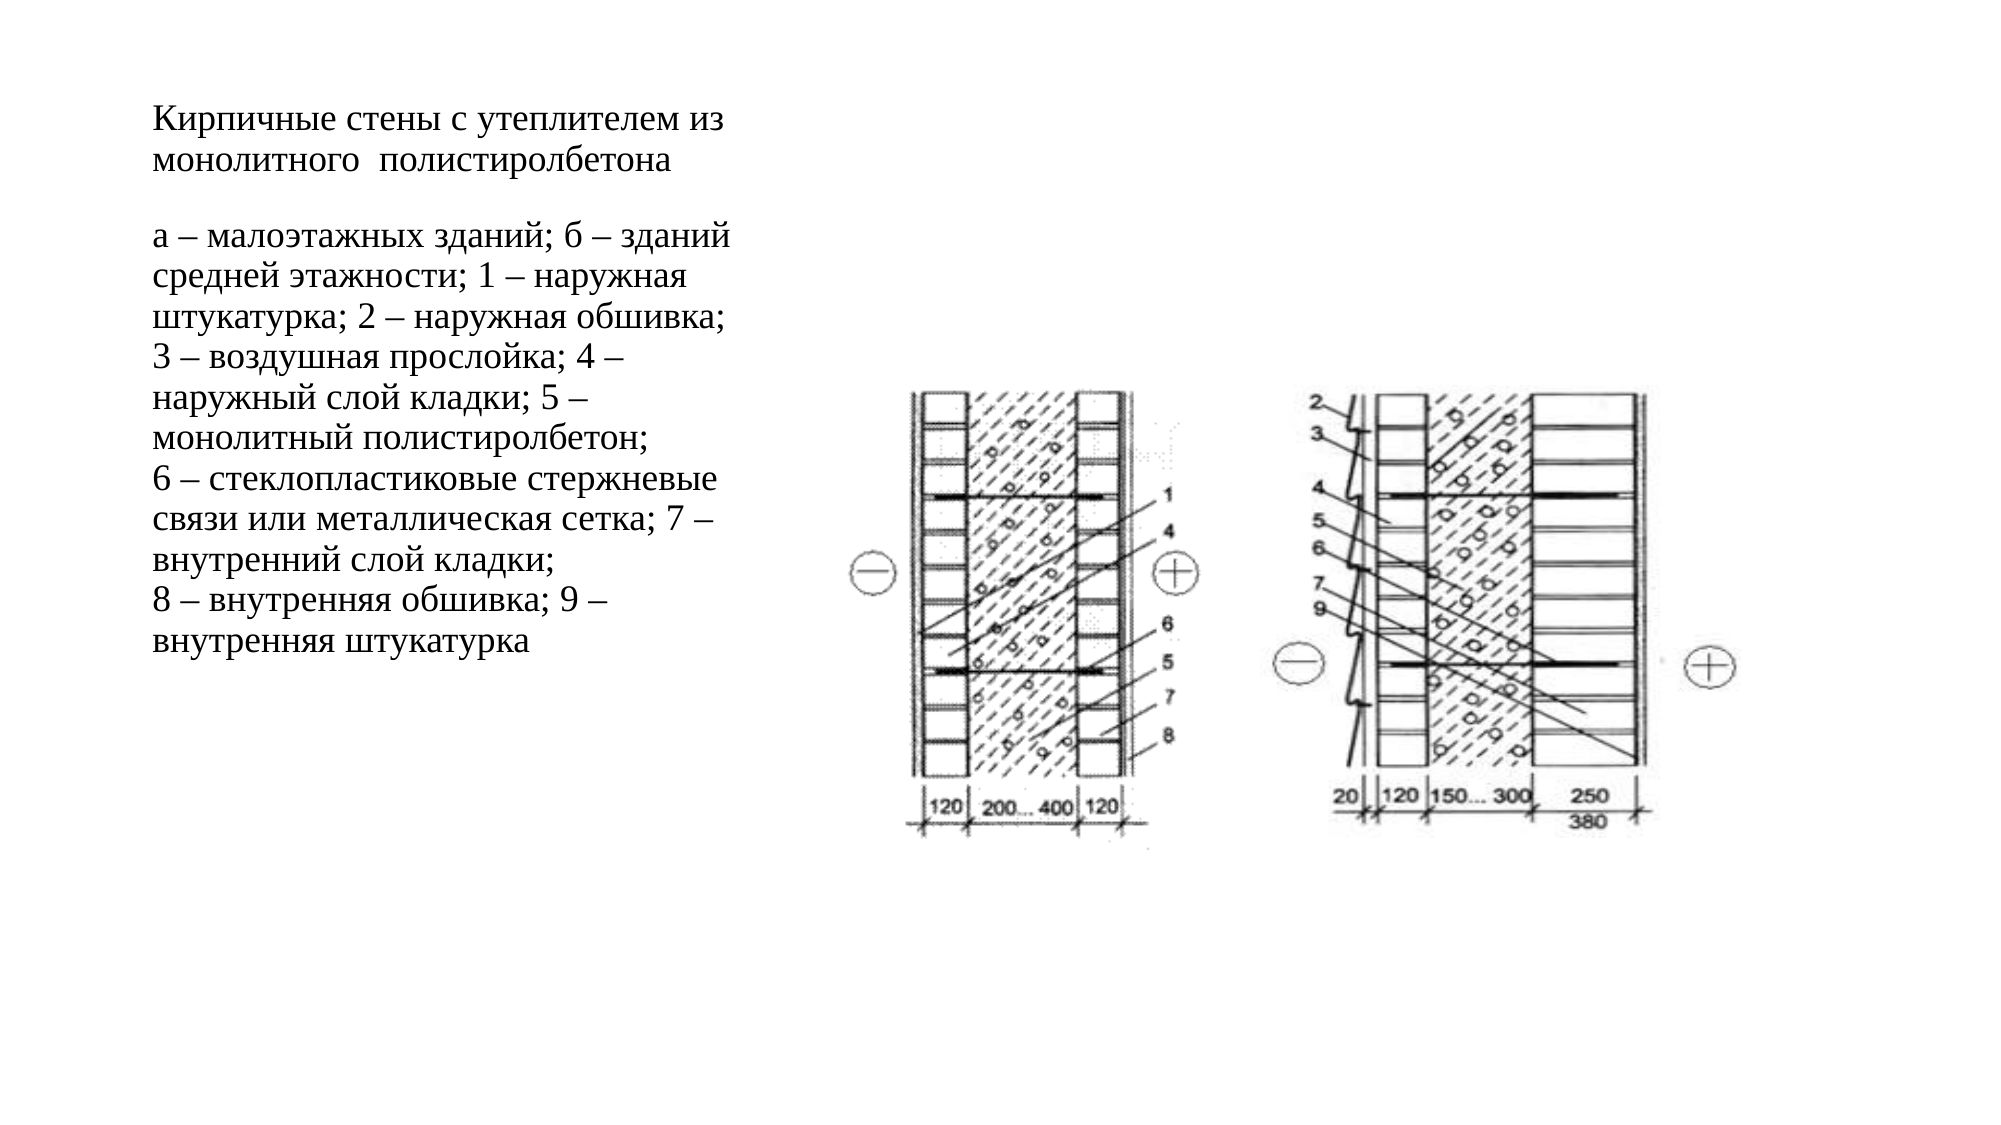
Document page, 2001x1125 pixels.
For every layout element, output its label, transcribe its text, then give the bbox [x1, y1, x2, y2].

title Кирпичные стены с утеплителем из монолитного полистиролбетона а – малоэтажных зданий; б – зданий средней этажности; 1 – наружная штукатурка; 2 – наружная обшивка; 3 – воздушная прослойка; 4 – наружный слой кладки; 5 – монолитный полистиролбетон; 6 – стеклопластиковые стержневые связи или металлическая сетка; 7 – внутренний слой кладки; 8 – внутренняя обшивка; 9 – внутренняя штукатурка [137, 59, 761, 699]
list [841, 382, 1226, 850]
picture [1260, 385, 1741, 838]
